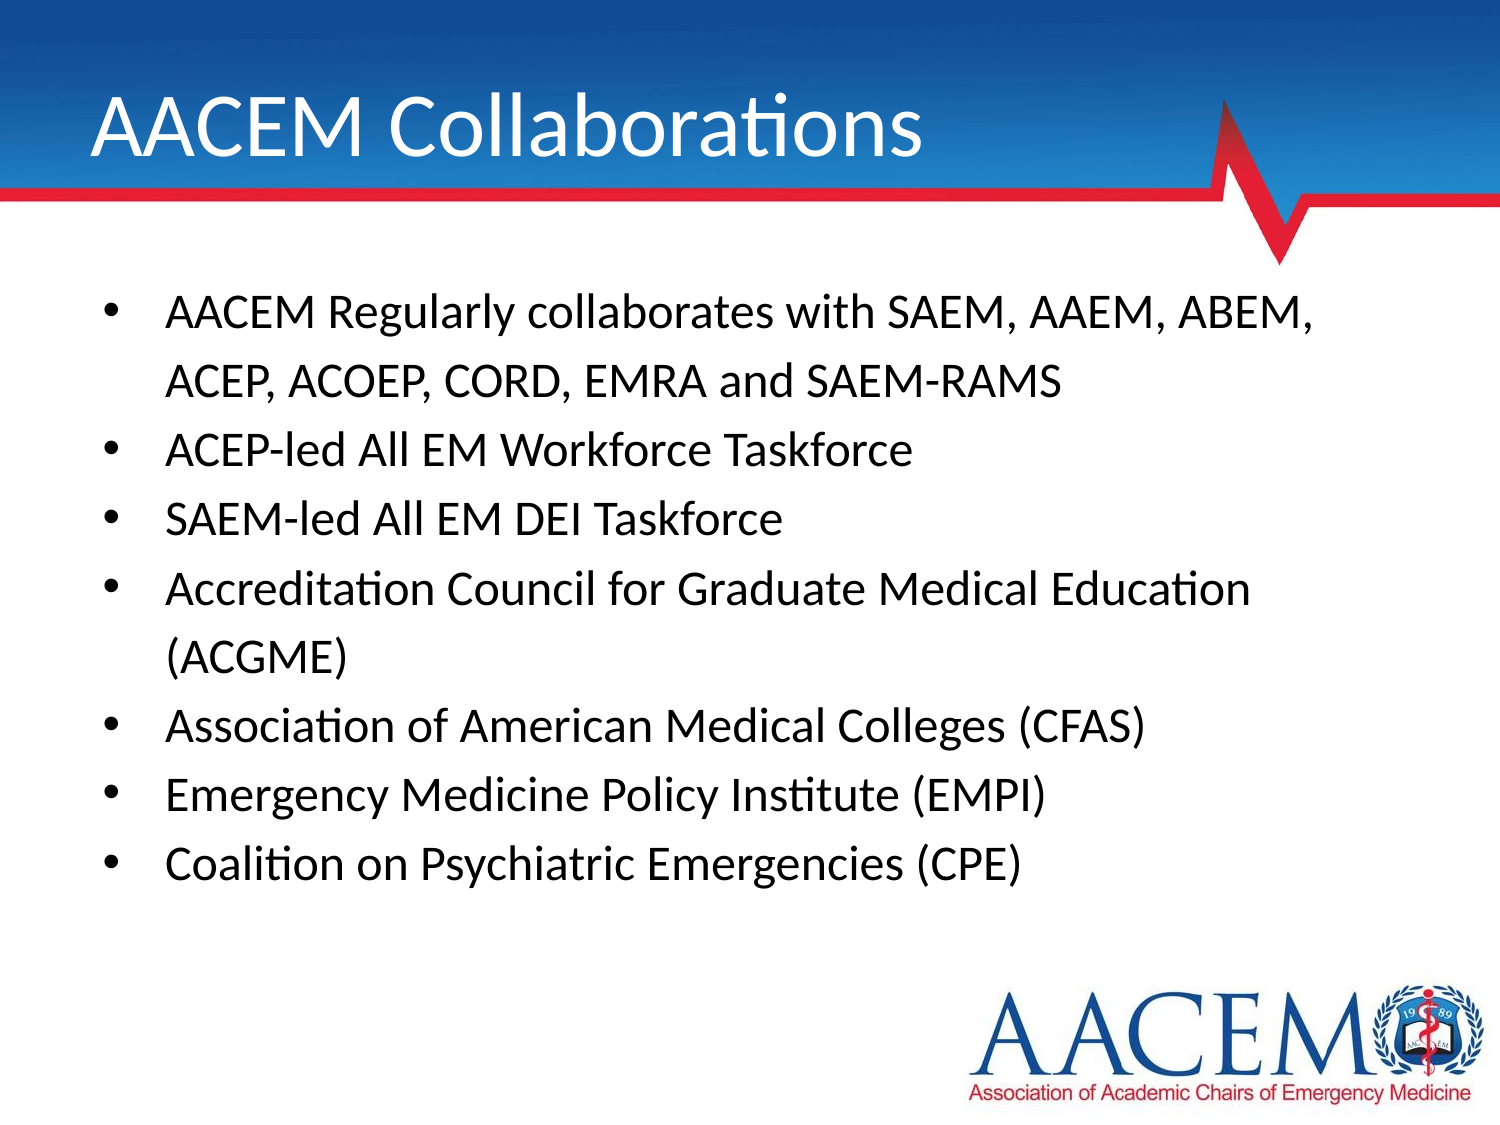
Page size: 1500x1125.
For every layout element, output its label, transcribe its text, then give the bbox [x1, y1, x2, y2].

list AACEM Regularly collaborates with SAEM, AAEM, ABEM, ACEP, ACOEP, CORD, EMRA and SAEM-RAMS ACEP-led All EM Workforce Taskforce SAEM-led All EM DEI Taskforce Accreditation Council for Graduate Medical Education (ACGME) Association of American Medical Colleges (CFAS) Emergency Medicine Policy Institute (EMPI) Coalition on Psychiatric Emergencies (CPE) [75, 262, 1396, 1005]
picture [0, 0, 1500, 1118]
title AACEM Collaborations [75, 25, 1425, 214]
